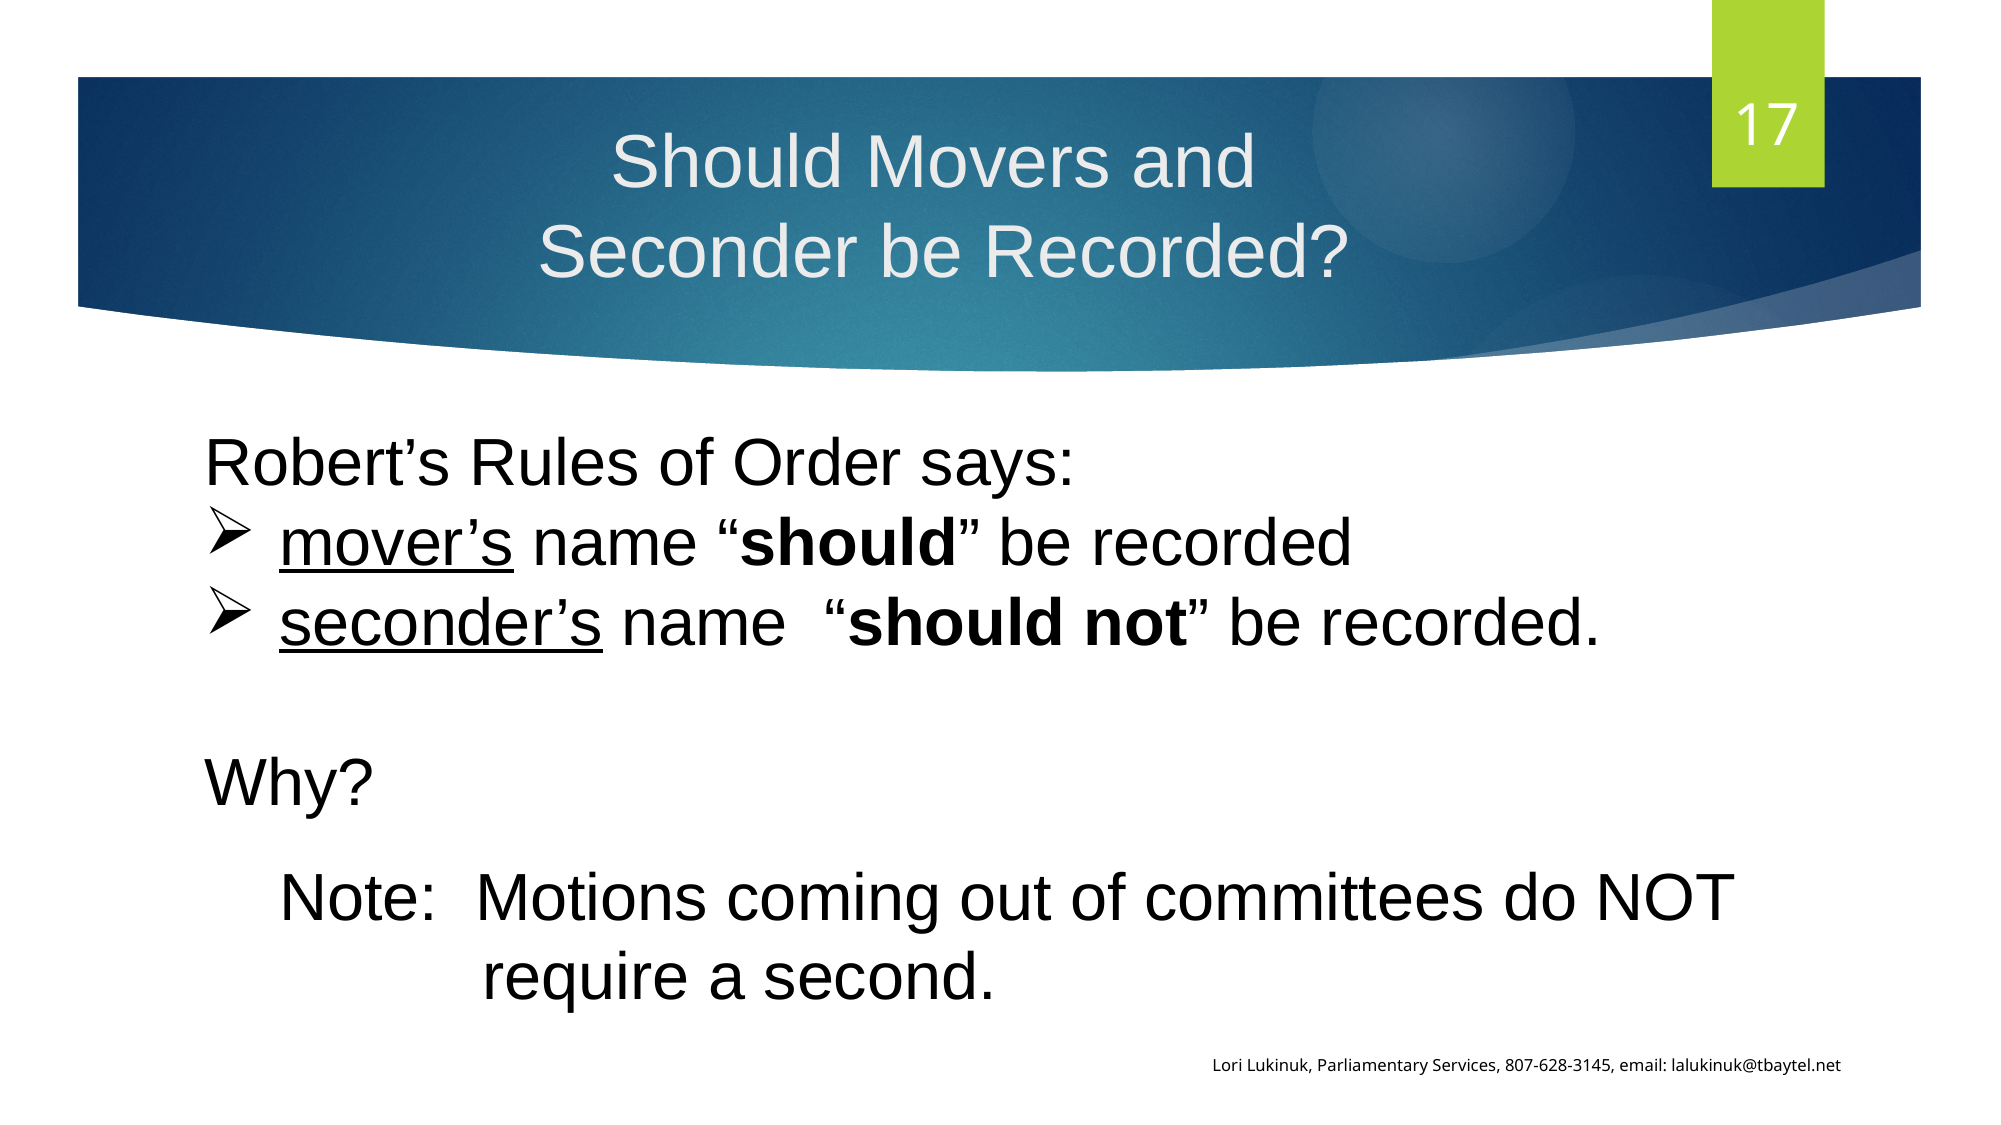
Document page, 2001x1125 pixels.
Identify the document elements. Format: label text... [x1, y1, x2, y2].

text_box Lori Lukinuk, Parliamentary Services, 807-628-3145, email: lalukinuk@tbaytel.net [1197, 1047, 1871, 1083]
title Should Movers and Seconder be Recorded? [126, 119, 1763, 286]
text_box Robert’s Rules of Order says: mover’s name “should” be recorded seconder’s name “should not” be recorded. Why? Note: Motions coming out of committees do NOT require a second. [189, 411, 1899, 1021]
slide_number 17 [1698, 48, 1836, 175]
